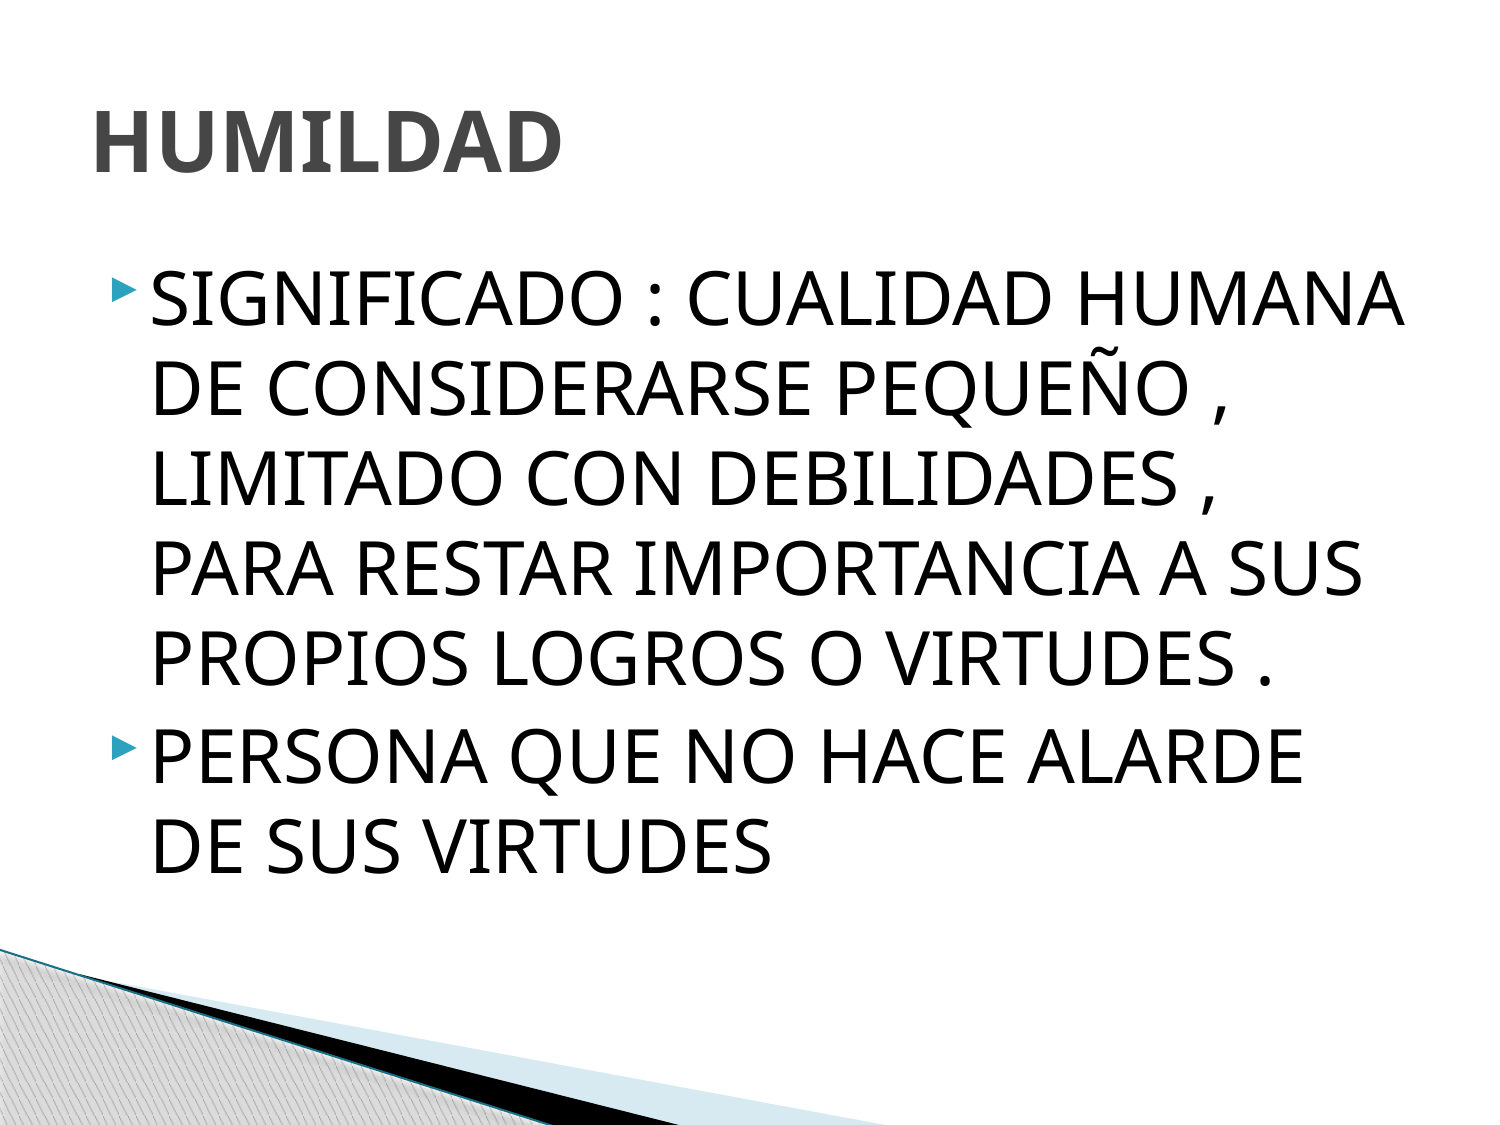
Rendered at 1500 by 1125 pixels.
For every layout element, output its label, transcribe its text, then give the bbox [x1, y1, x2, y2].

title HUMILDAD [75, 45, 1425, 233]
list SIGNIFICADO : CUALIDAD HUMANA DE CONSIDERARSE PEQUEÑO , LIMITADO CON DEBILIDADES , PARA RESTAR IMPORTANCIA A SUS PROPIOS LOGROS O VIRTUDES . PERSONA QUE NO HACE ALARDE DE SUS VIRTUDES [75, 243, 1425, 986]
